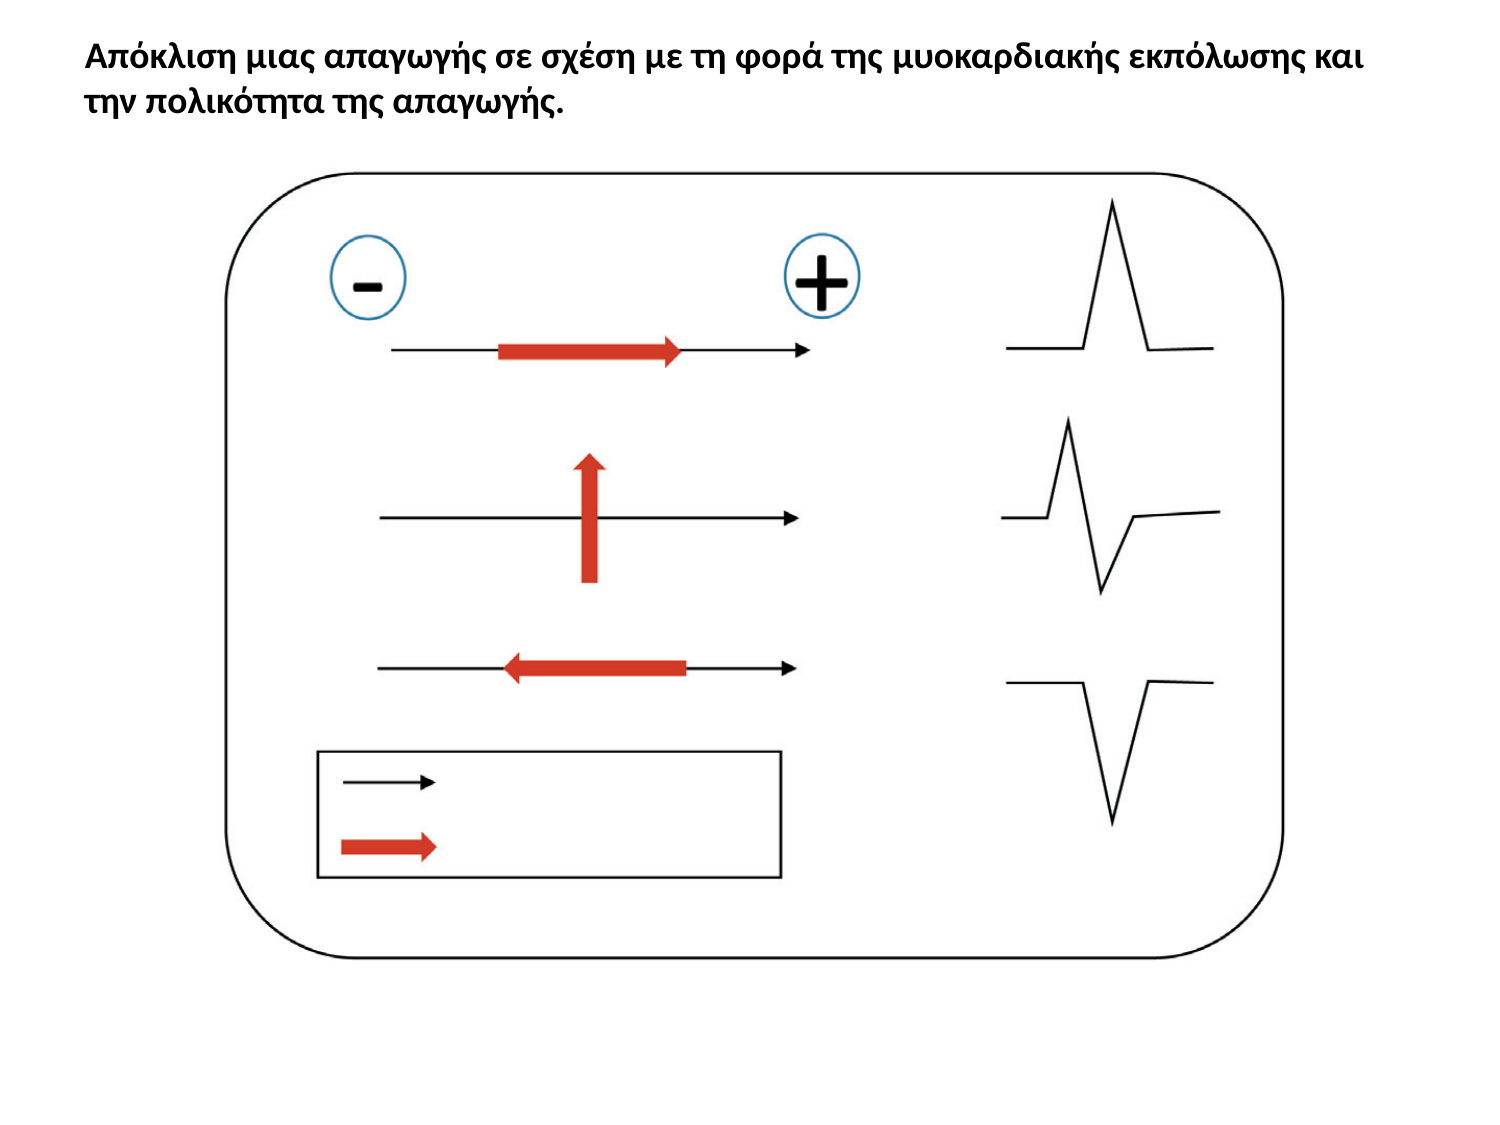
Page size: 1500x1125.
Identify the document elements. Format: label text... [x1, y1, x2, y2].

text_box Απόκλιση μιας απαγωγής σε σχέση με τη φορά της μυοκαρδιακής εκπόλωσης και την πολικότητα της απαγωγής. [70, 23, 1430, 129]
picture [194, 151, 1306, 974]
